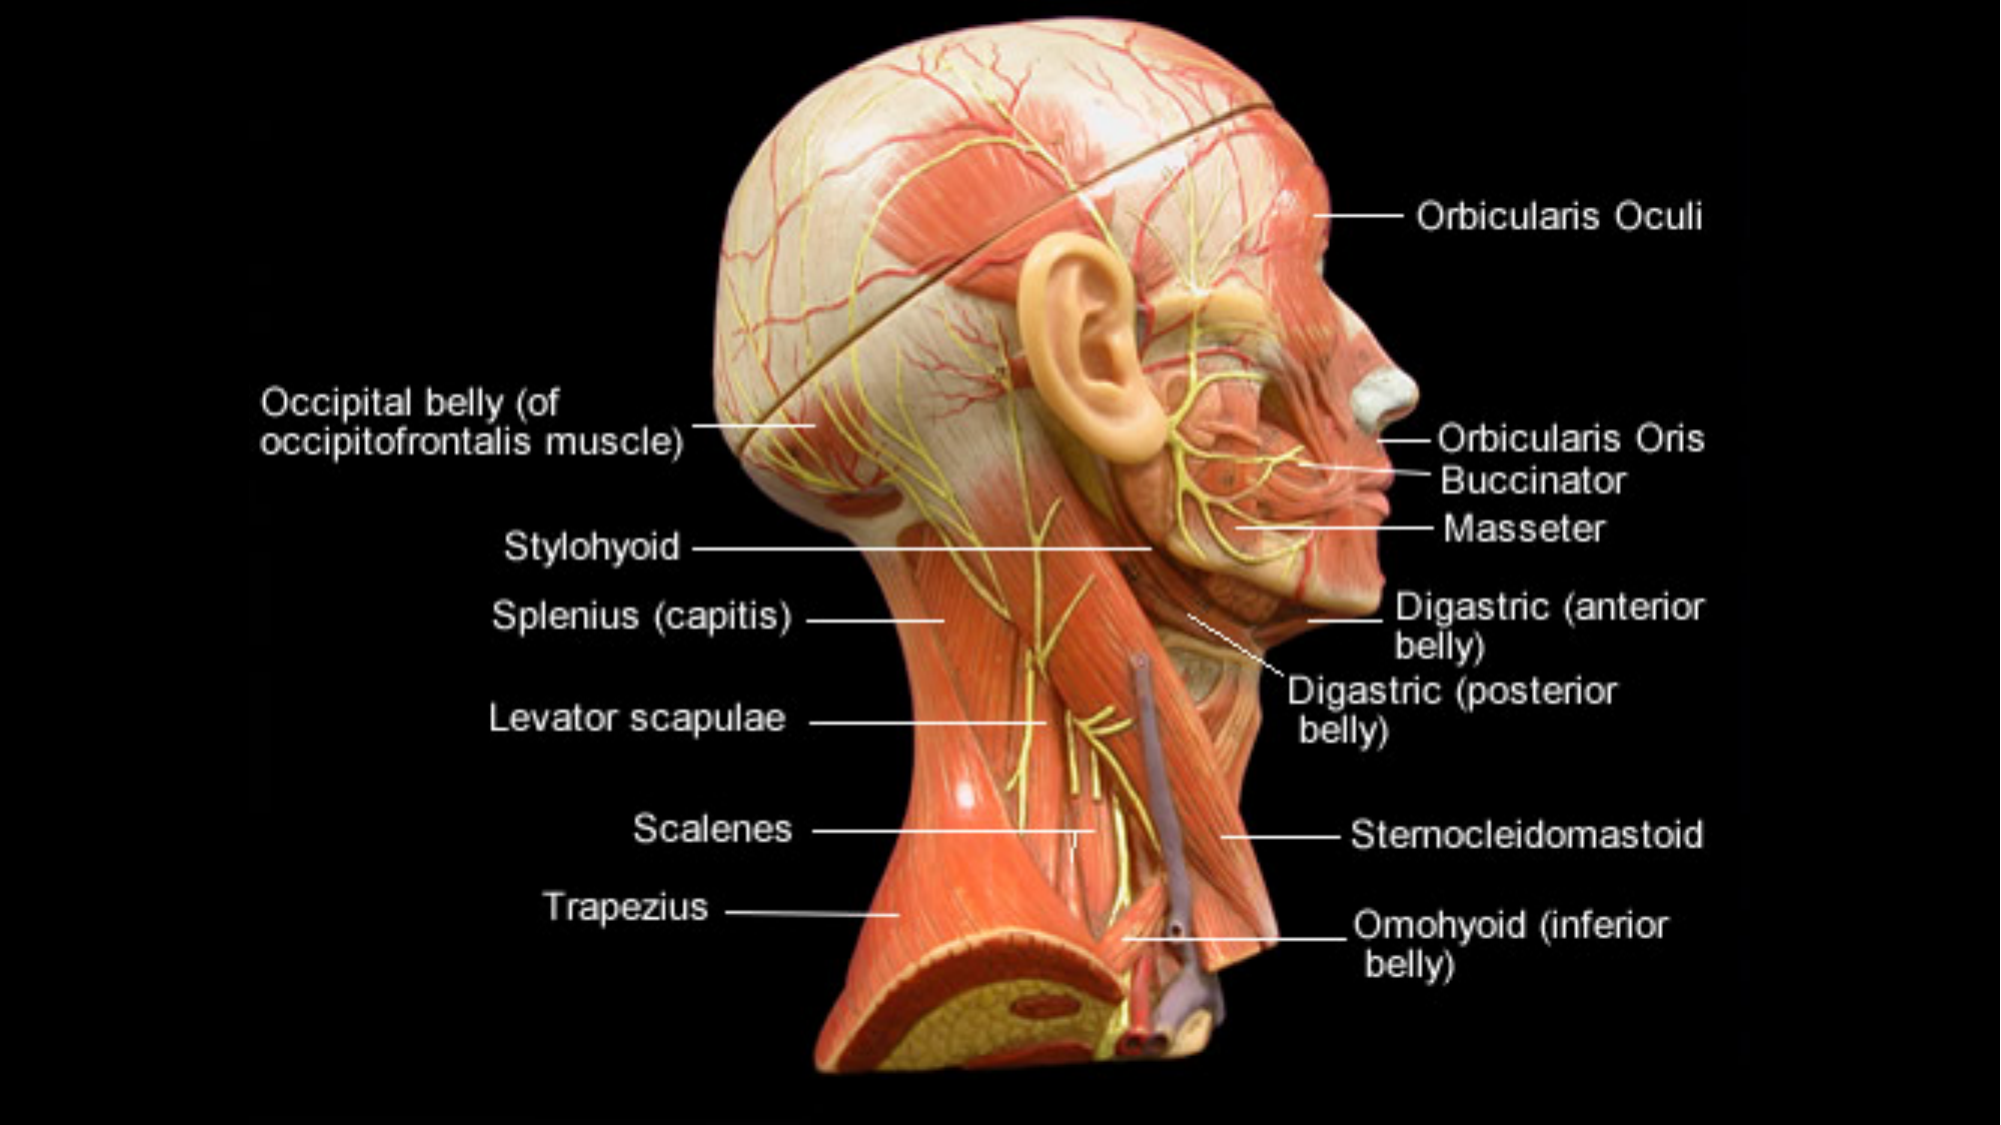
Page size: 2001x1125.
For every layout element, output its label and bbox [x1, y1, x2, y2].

picture [249, 0, 1750, 1125]
